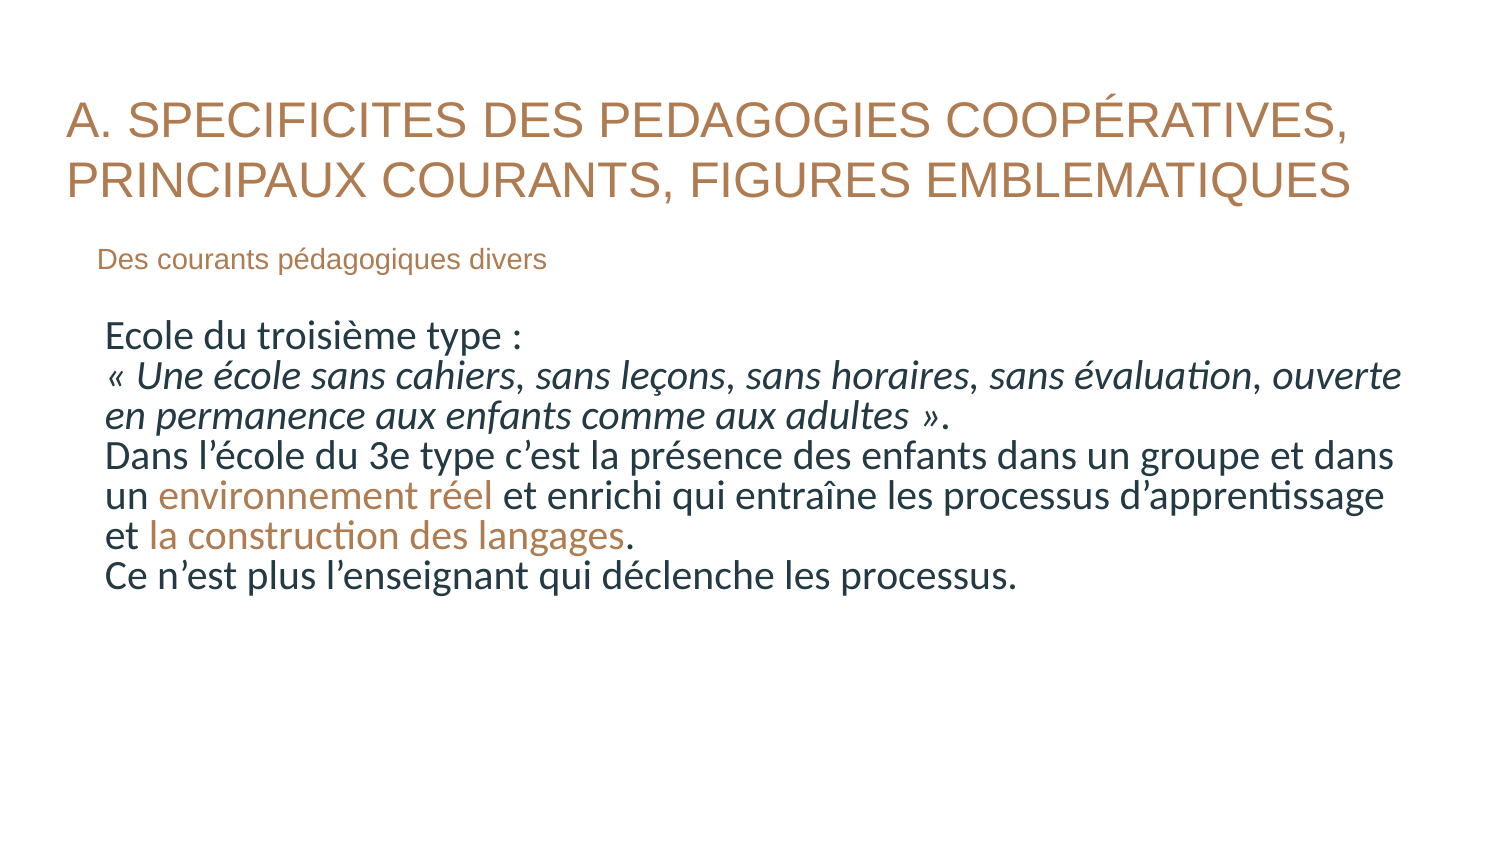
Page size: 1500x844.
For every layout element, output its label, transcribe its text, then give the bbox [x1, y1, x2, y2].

list Ecole du troisième type : « Une école sans cahiers, sans leçons, sans horaires, sans évaluation, ouverte en permanence aux enfants comme aux adultes ». Dans l’école du 3e type c’est la présence des enfants dans un groupe et dans un environnement réel et enrichi qui entraîne les processus d’apprentissage et la construction des langages. Ce n’est plus l’enseignant qui déclenche les processus. [65, 302, 1425, 755]
text_box A. SPECIFICITES DES PEDAGOGIES COOPÉRATIVES, PRINCIPAUX COURANTS, FIGURES EMBLEMATIQUES [51, 72, 1449, 208]
text_box Des courants pédagogiques divers [82, 232, 815, 283]
